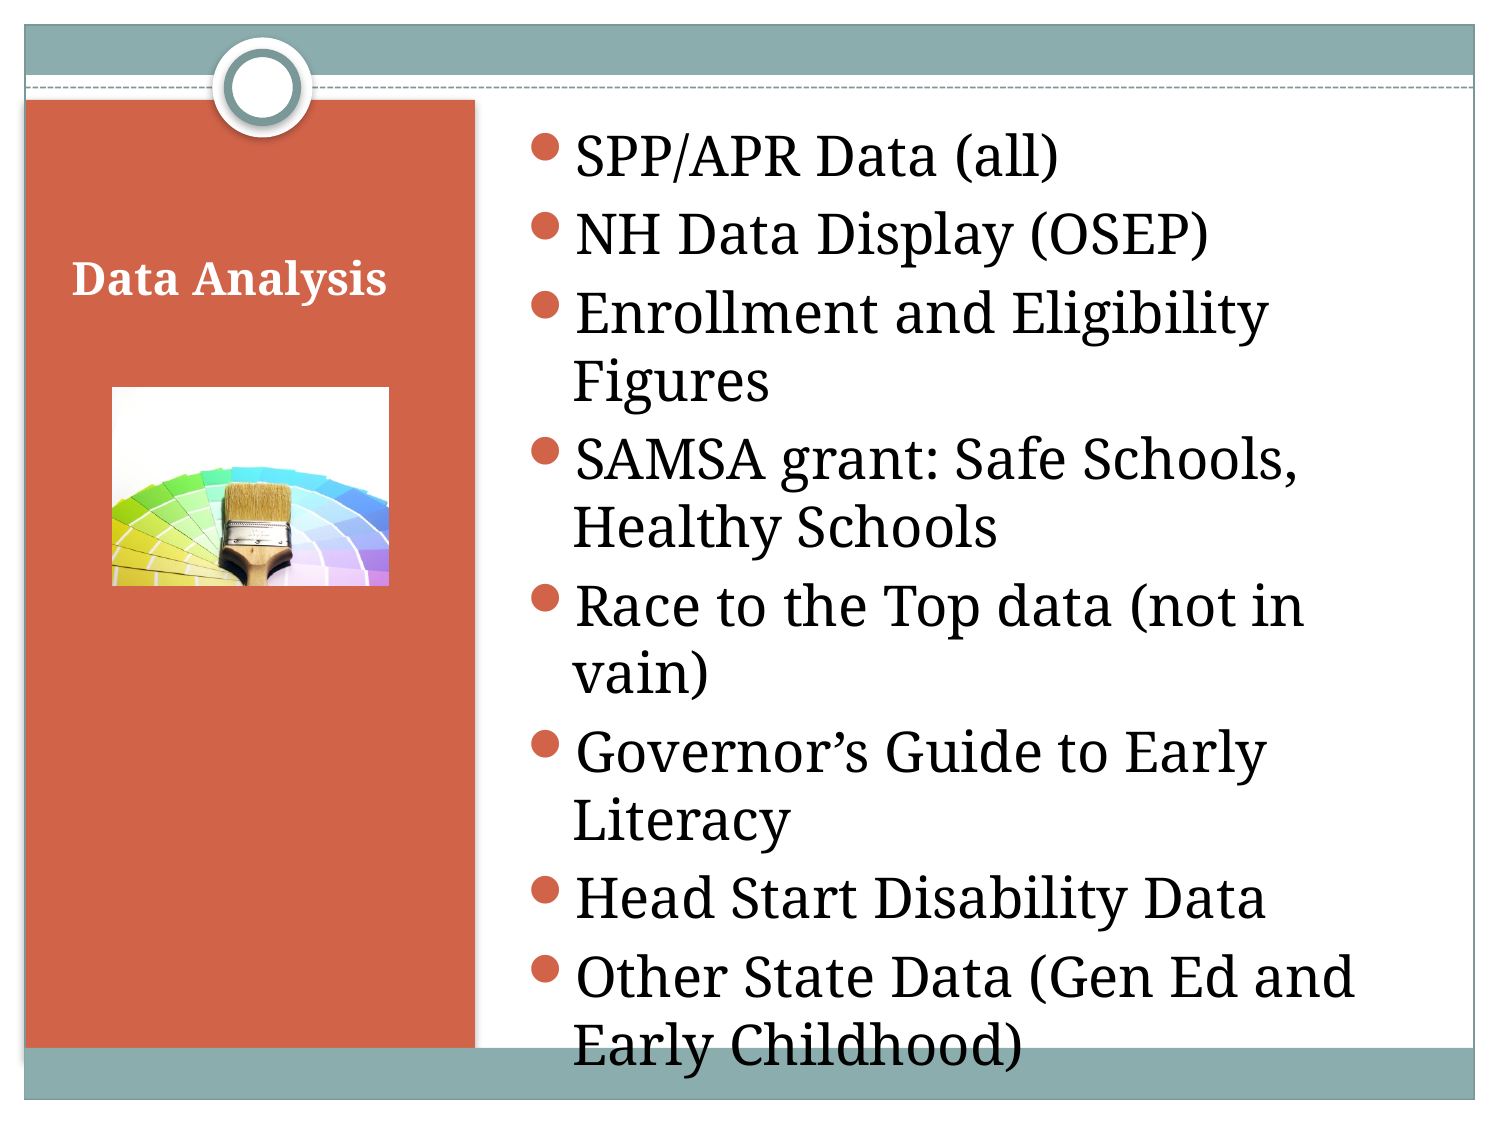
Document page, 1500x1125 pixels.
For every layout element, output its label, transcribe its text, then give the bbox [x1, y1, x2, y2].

title Data Analysis [56, 149, 445, 313]
list [62, 324, 450, 1025]
picture [112, 387, 390, 586]
list SPP/APR Data (all) NH Data Display (OSEP) Enrollment and Eligibility Figures SAMSA grant: Safe Schools, Healthy Schools Race to the Top data (not in vain) Governor’s Guide to Early Literacy Head Start Disability Data Other State Data (Gen Ed and Early Childhood) [512, 112, 1438, 1000]
